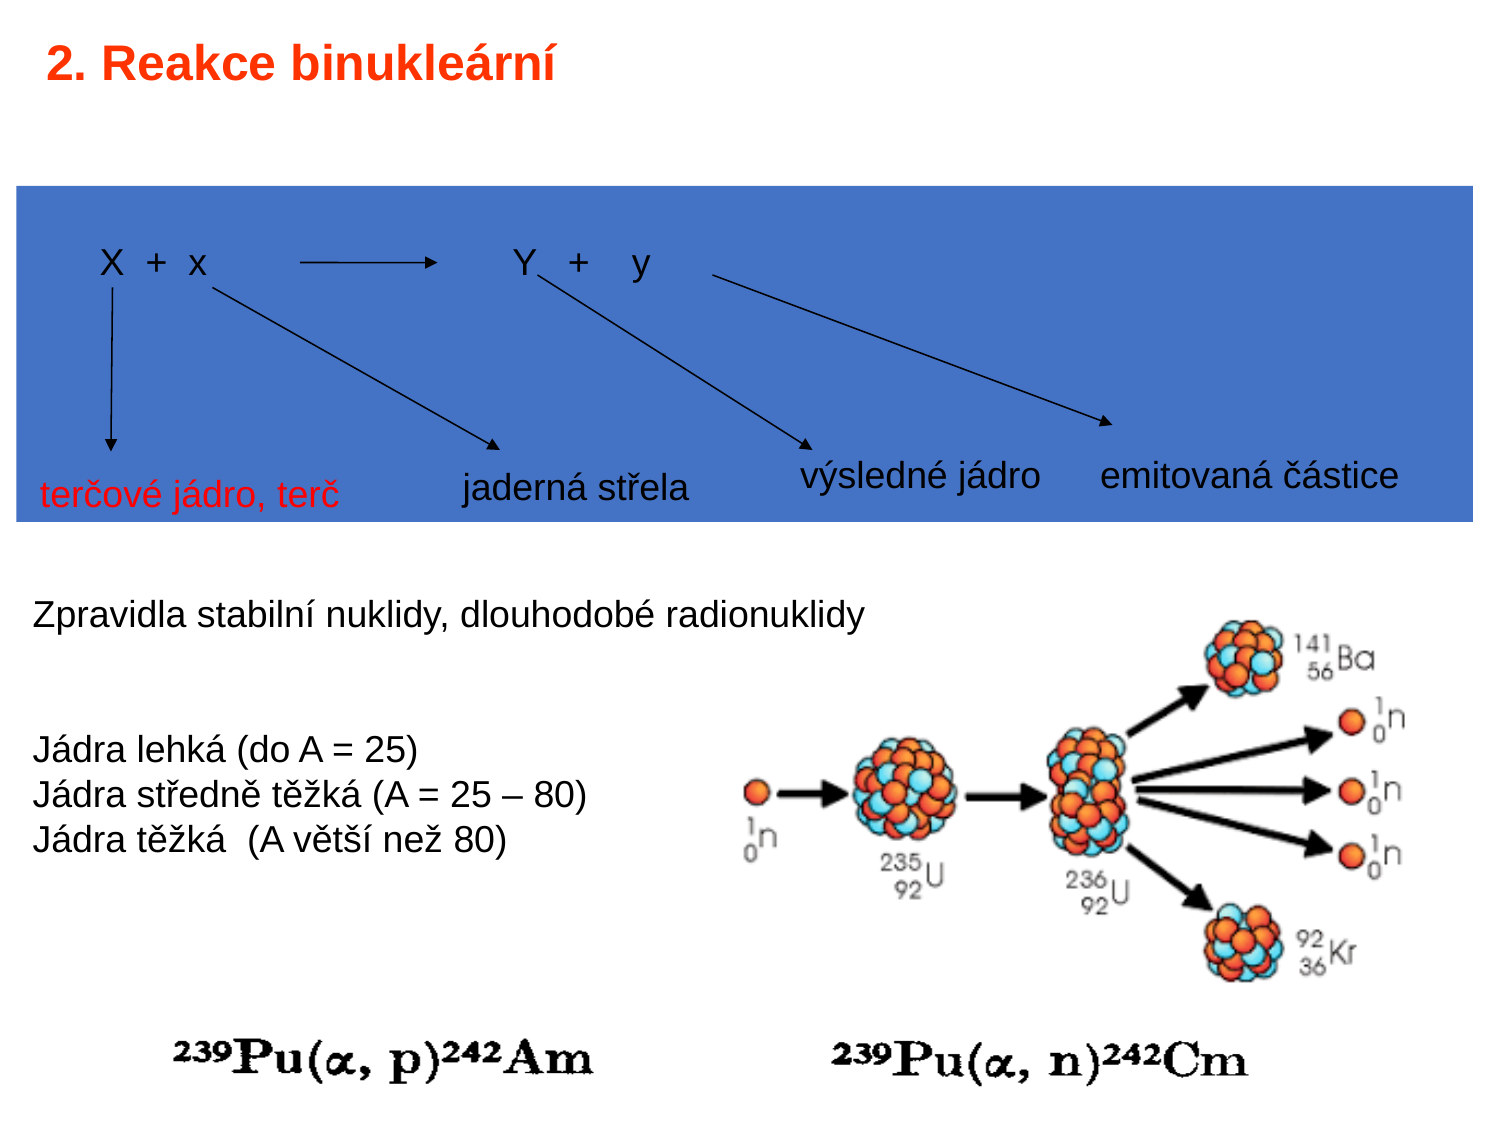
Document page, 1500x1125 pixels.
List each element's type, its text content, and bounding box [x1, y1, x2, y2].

text_box emitovaná částice [1085, 443, 1415, 504]
text_box terčové jádro, terč [25, 462, 355, 523]
text_box Y + y [497, 230, 666, 291]
picture [714, 573, 1429, 1000]
text_box výsledné jádro [785, 443, 1057, 504]
text_box [104, 287, 118, 452]
text_box [712, 274, 1113, 427]
text_box 2. Reakce binukleární [31, 23, 750, 98]
text_box [212, 287, 500, 451]
text_box jaderná střela [447, 455, 705, 516]
text_box Zpravidla stabilní nuklidy, dlouhodobé radionuklidy Jádra lehká (do A = 25) Jádra středně těžká (A = 25 – 80) Jádra těžká (A větší než 80) [17, 537, 881, 868]
text_box [16, 185, 1473, 522]
text_box [537, 274, 809, 443]
picture [162, 1022, 1313, 1097]
text_box X + x [84, 230, 244, 291]
text_box [299, 256, 438, 269]
